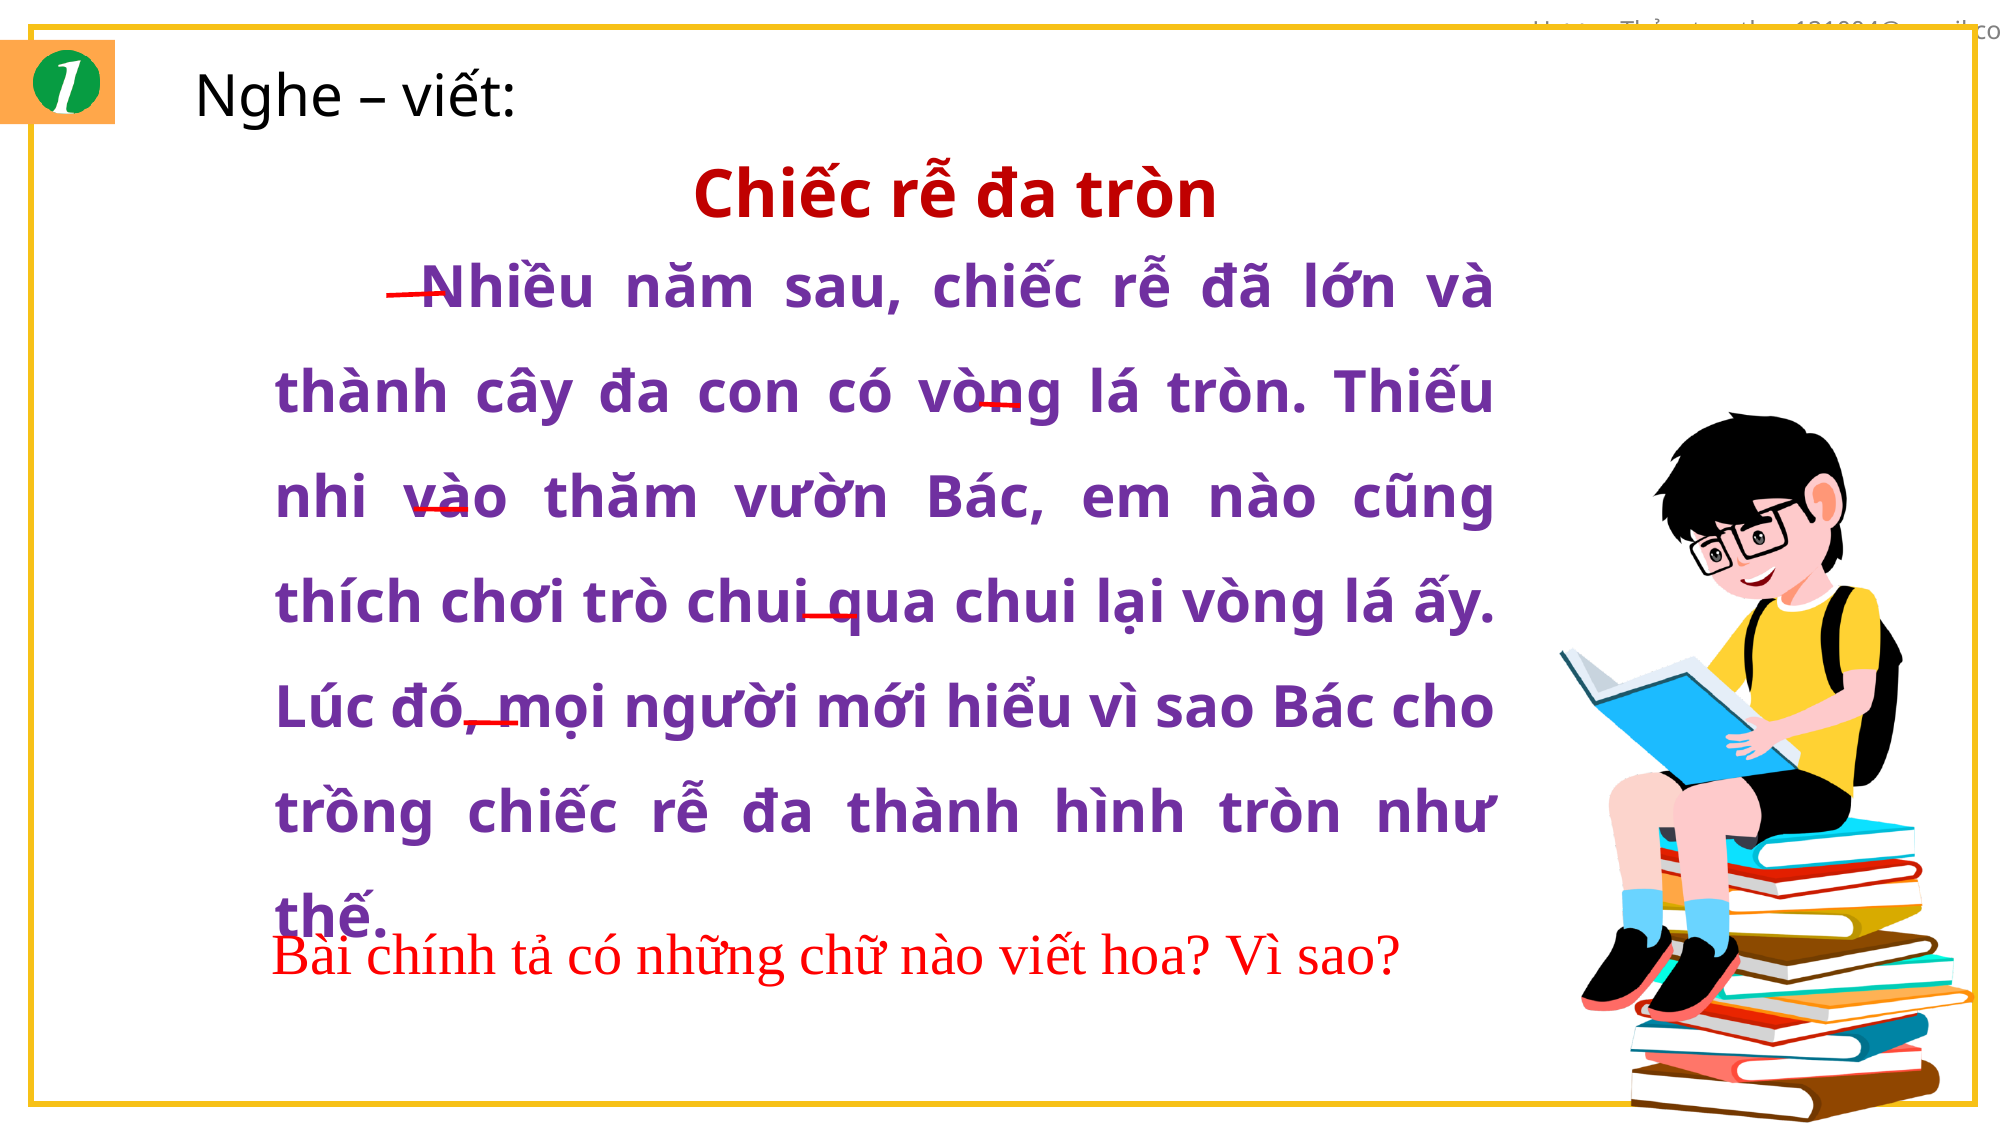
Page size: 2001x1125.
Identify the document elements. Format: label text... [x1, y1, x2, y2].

text_box Nghe – viết: [179, 16, 716, 136]
picture [33, 50, 100, 114]
picture [1411, 300, 2000, 1125]
text_box [0, 39, 116, 125]
text_box Bài chính tả có những chữ nào viết hoa? Vì sao? [256, 909, 1411, 994]
text_box Chiếc rễ đa tròn [448, 103, 1463, 206]
text_box Nhiều năm sau, chiếc rễ đã lớn và thành cây đa con có vòng lá tròn. Thiếu nhi vào thăm vườn Bác, em nào cũng thích chơi trò chui qua chui lại vòng lá ấy. Lúc đó, mọi người mới hiểu vì sao Bác cho trồng chiếc rễ đa thành hình tròn như thế. [259, 206, 1511, 909]
